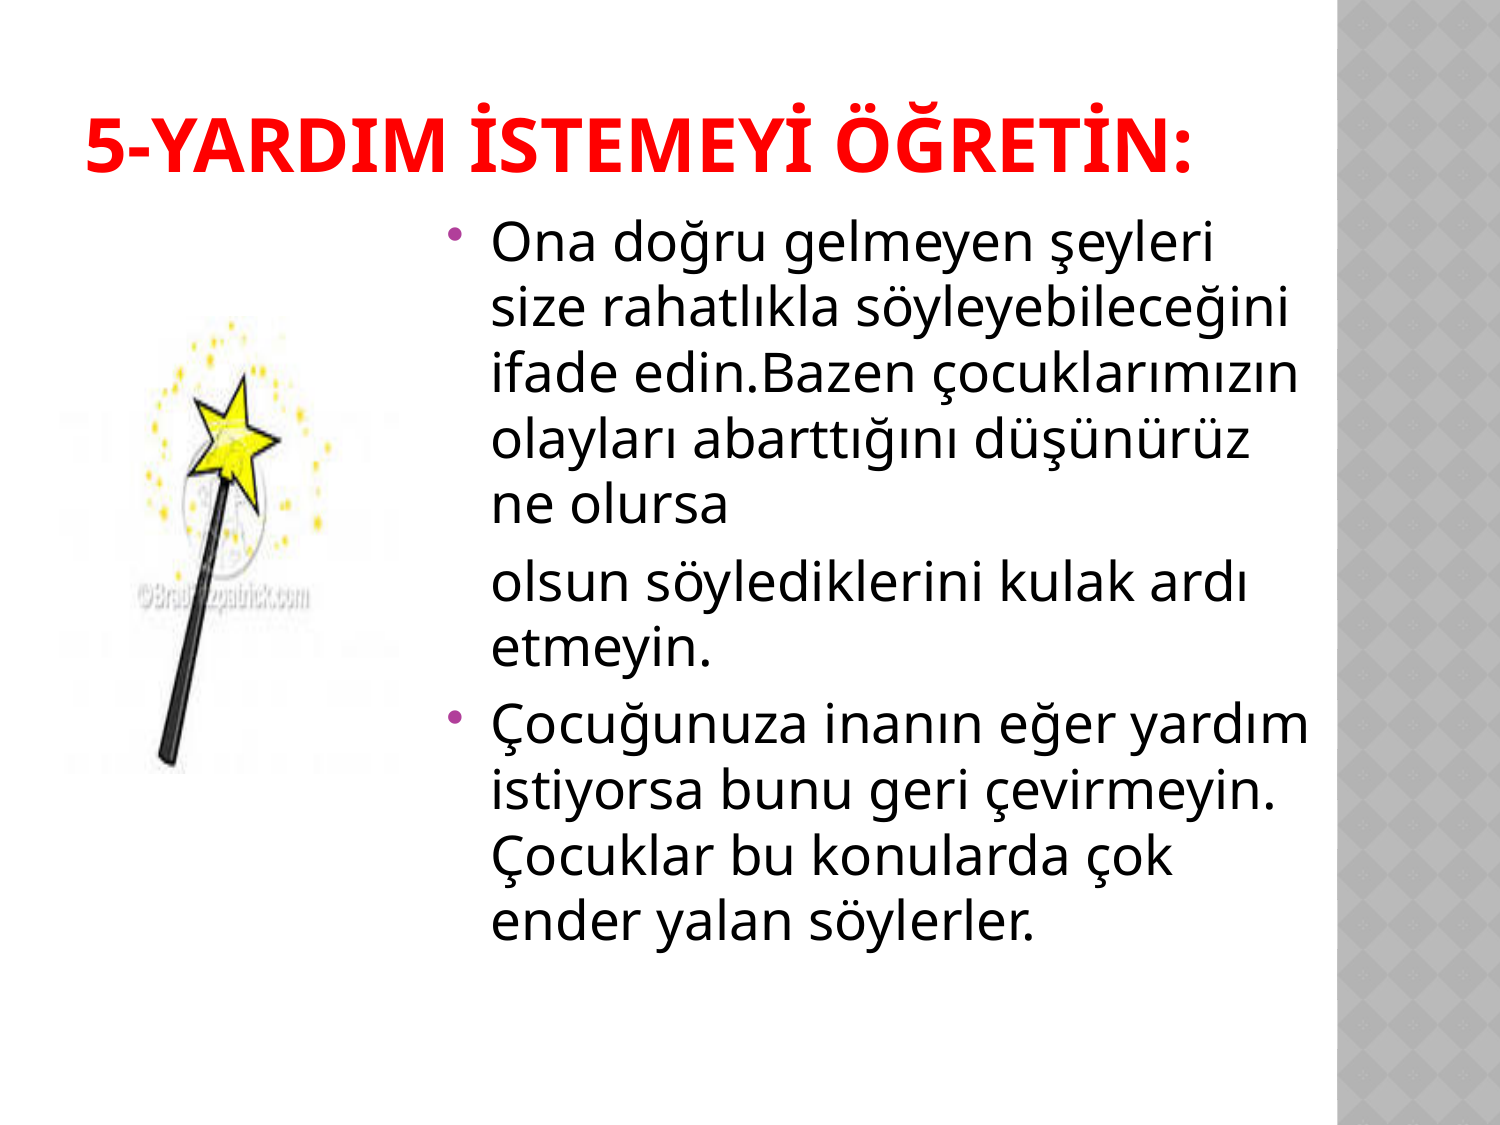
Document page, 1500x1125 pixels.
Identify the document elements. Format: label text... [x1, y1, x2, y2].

picture [46, 315, 399, 774]
title 5-Yardım istemeyi öğretin: [76, 0, 1265, 188]
list Ona doğru gelmeyen şeyleri size rahatlıkla söyleyebileceğini ifade edin.Bazen çocuklarımızın olayları abarttığını düşünürüz ne olursa olsun söylediklerini kulak ardı etmeyin. Çocuğunuza inanın eğer yardım istiyorsa bunu geri çevirmeyin. Çocuklar bu konularda çok ender yalan söylerler. [433, 199, 1329, 1005]
